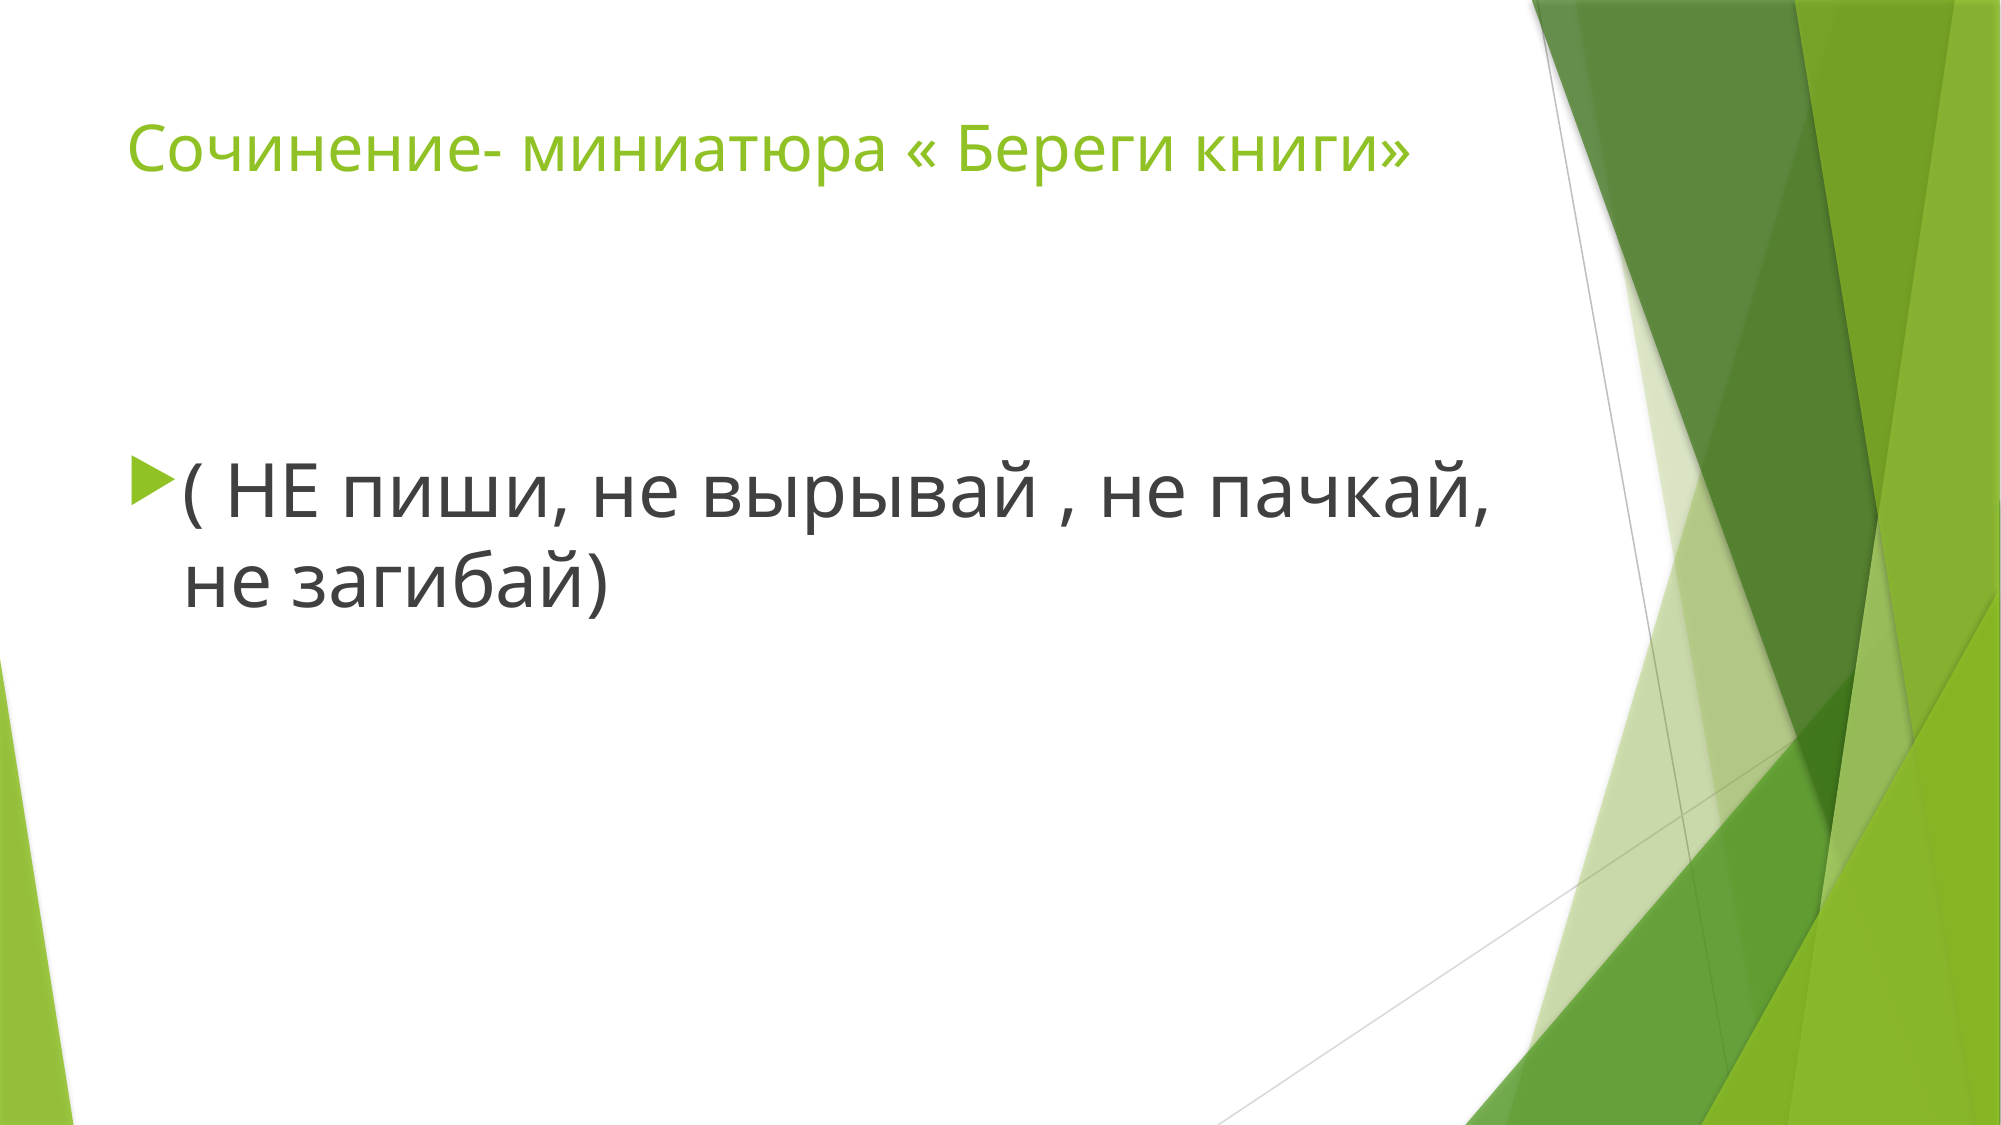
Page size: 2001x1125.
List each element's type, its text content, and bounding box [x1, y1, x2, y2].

list ( НЕ пиши, не вырывай , не пачкай, не загибай) [111, 354, 1522, 992]
title Сочинение- миниатюра « Береги книги» [111, 99, 1522, 317]
